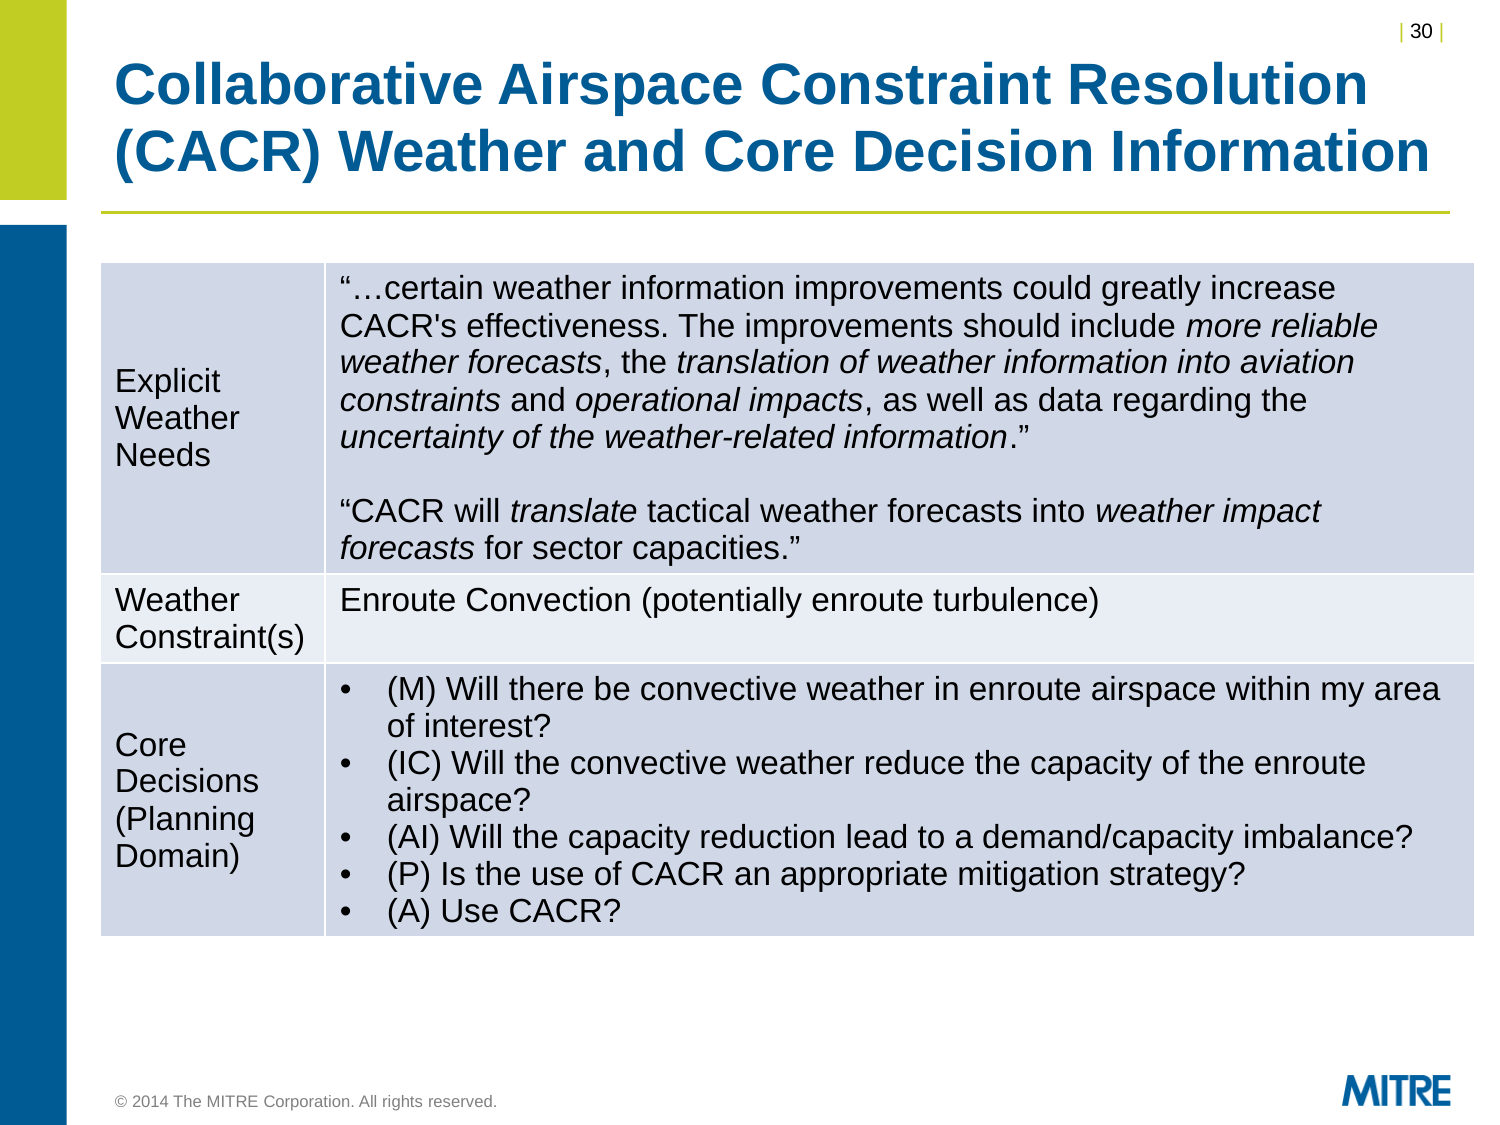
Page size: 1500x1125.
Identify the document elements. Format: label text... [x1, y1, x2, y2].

title Collaborative Airspace Constraint Resolution (CACR) Weather and Core Decision Information [99, 45, 1450, 188]
table_header “…certain weather information improvements could greatly increase CACR's effectiveness. The improvements should include more reliable weather forecasts, the translation of weather information into aviation constraints and operational impacts, as well as data regarding the uncertainty of the weather-related information.” “CACR will translate tactical weather forecasts into weather impact forecasts for sector capacities.” [326, 263, 1474, 573]
table_header Explicit Weather Needs [101, 263, 324, 573]
table_cell Weather Constraint(s) [101, 575, 324, 662]
table_cell Enroute Convection (potentially enroute turbulence) [326, 575, 1474, 662]
table_cell Core Decisions (Planning Domain) [101, 664, 324, 936]
table_cell (M) Will there be convective weather in enroute airspace within my area of interest? (IC) Will the convective weather reduce the capacity of the enroute airspace? (AI) Will the capacity reduction lead to a demand/capacity imbalance? (P) Is the use of CACR an appropriate mitigation strategy? (A) Use CACR? [326, 664, 1474, 936]
picture [1342, 1072, 1453, 1113]
